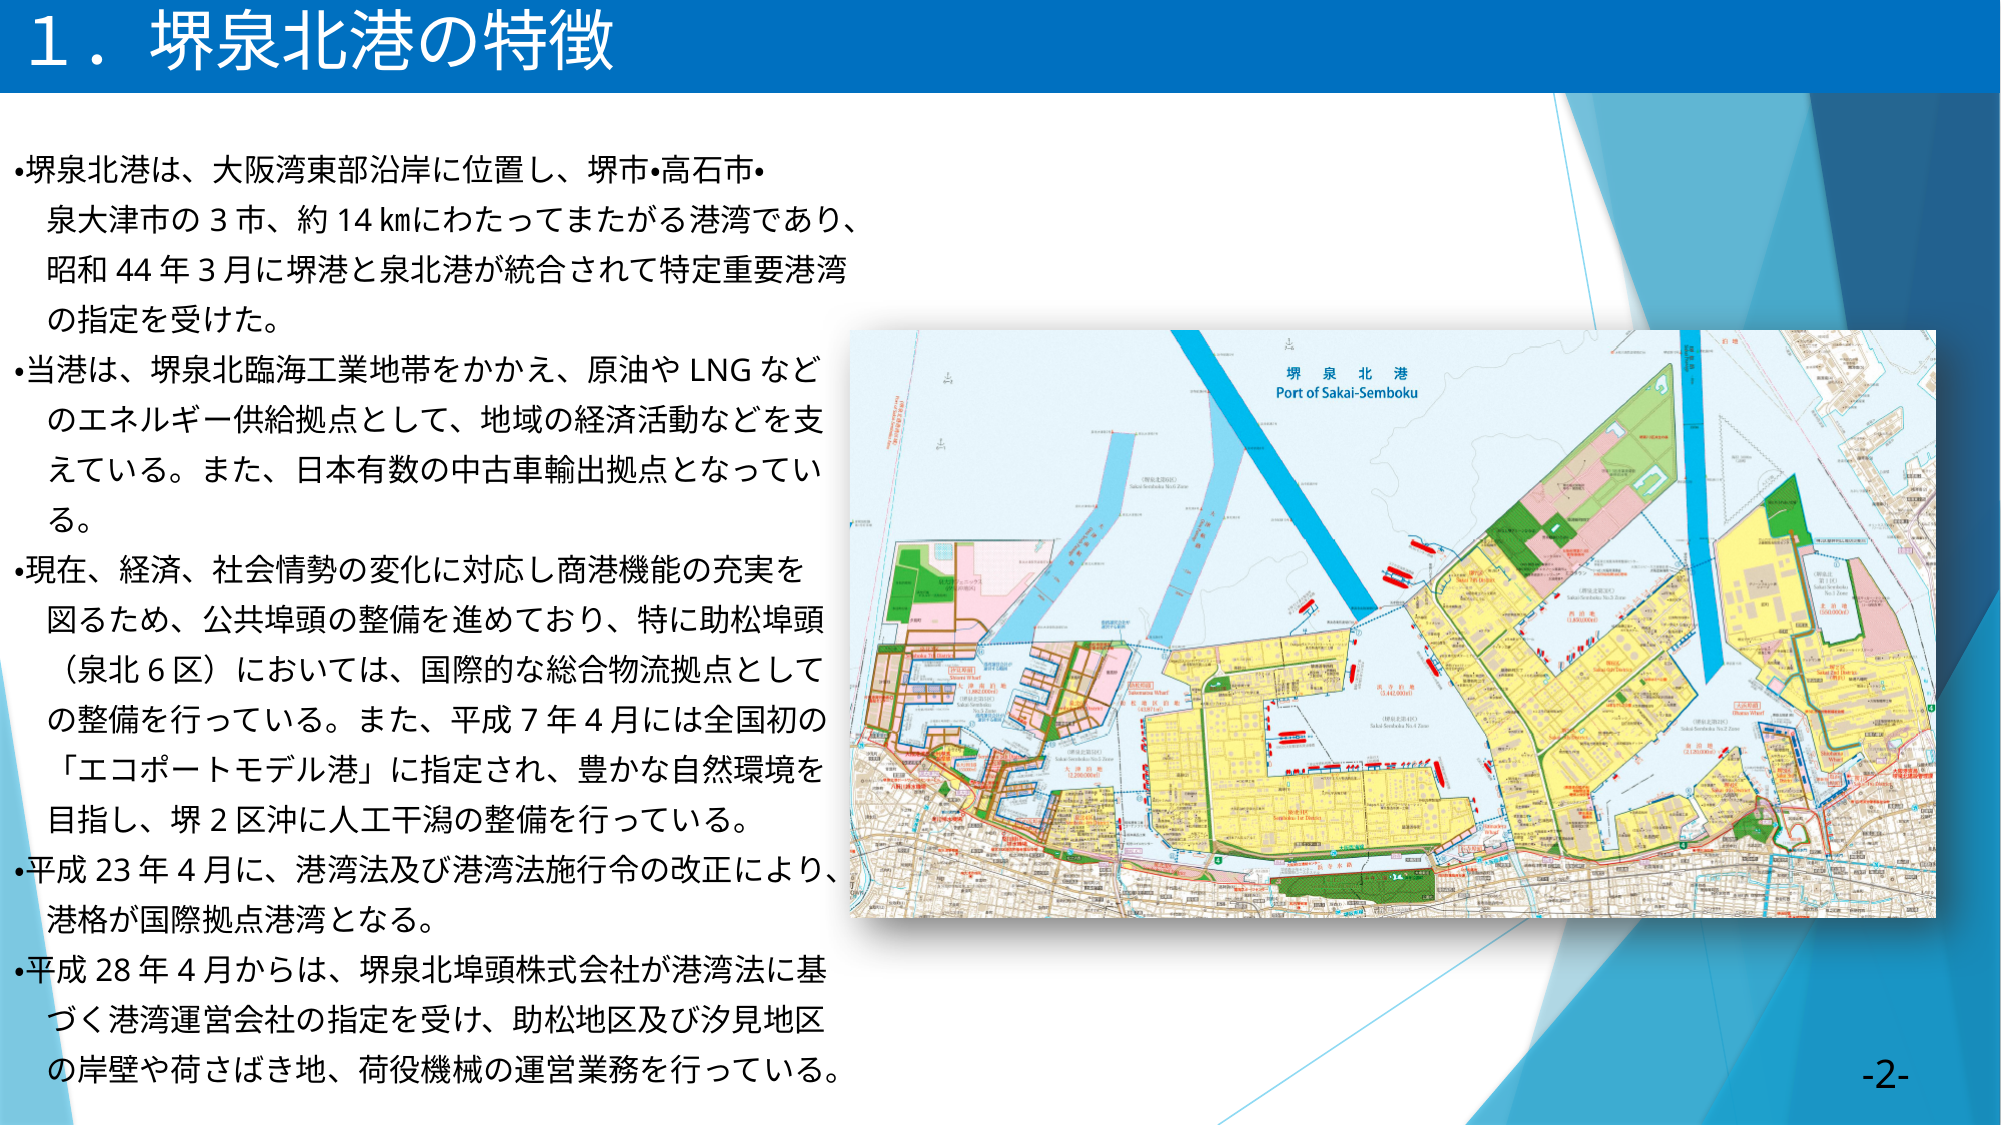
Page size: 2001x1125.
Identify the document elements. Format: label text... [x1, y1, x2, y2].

text_box -2- [1847, 1042, 1925, 1105]
picture [849, 329, 1937, 919]
text_box １．堺泉北港の特徴 [0, 0, 2000, 93]
text_box ・堺泉北港は、大阪湾東部沿岸に位置し、堺市・高石市・ 泉大津市の3市、約14㎞にわたってまたがる港湾であり、 昭和44年3月に堺港と泉北港が統合されて特定重要港湾 の指定を受けた。 ・当港は、堺泉北臨海工業地帯をかかえ、原油やLNGなど のエネルギー供給拠点として、地域の経済活動などを支 えている。また、日本有数の中古車輸出拠点となってい る。 ・現在、経済、社会情勢の変化に対応し商港機能の充実を 図るため、公共埠頭の整備を進めており、特に助松埠頭 （泉北6区）においては、国際的な総合物流拠点として の整備を行っている。また、平成7年4月には全国初の 「エコポートモデル港」に指定され、豊かな自然環境を 目指し、堺2区沖に人工干潟の整備を行っている。 ・平成23年4月に、港湾法及び港湾法施行令の改正により、 港格が国際拠点港湾となる。 ・平成28年4月からは、堺泉北埠頭株式会社が港湾法に基 づく港湾運営会社の指定を受け、助松地区及び汐見地区 の岸壁や荷さばき地、荷役機械の運営業務を行っている。 [0, 143, 878, 1095]
